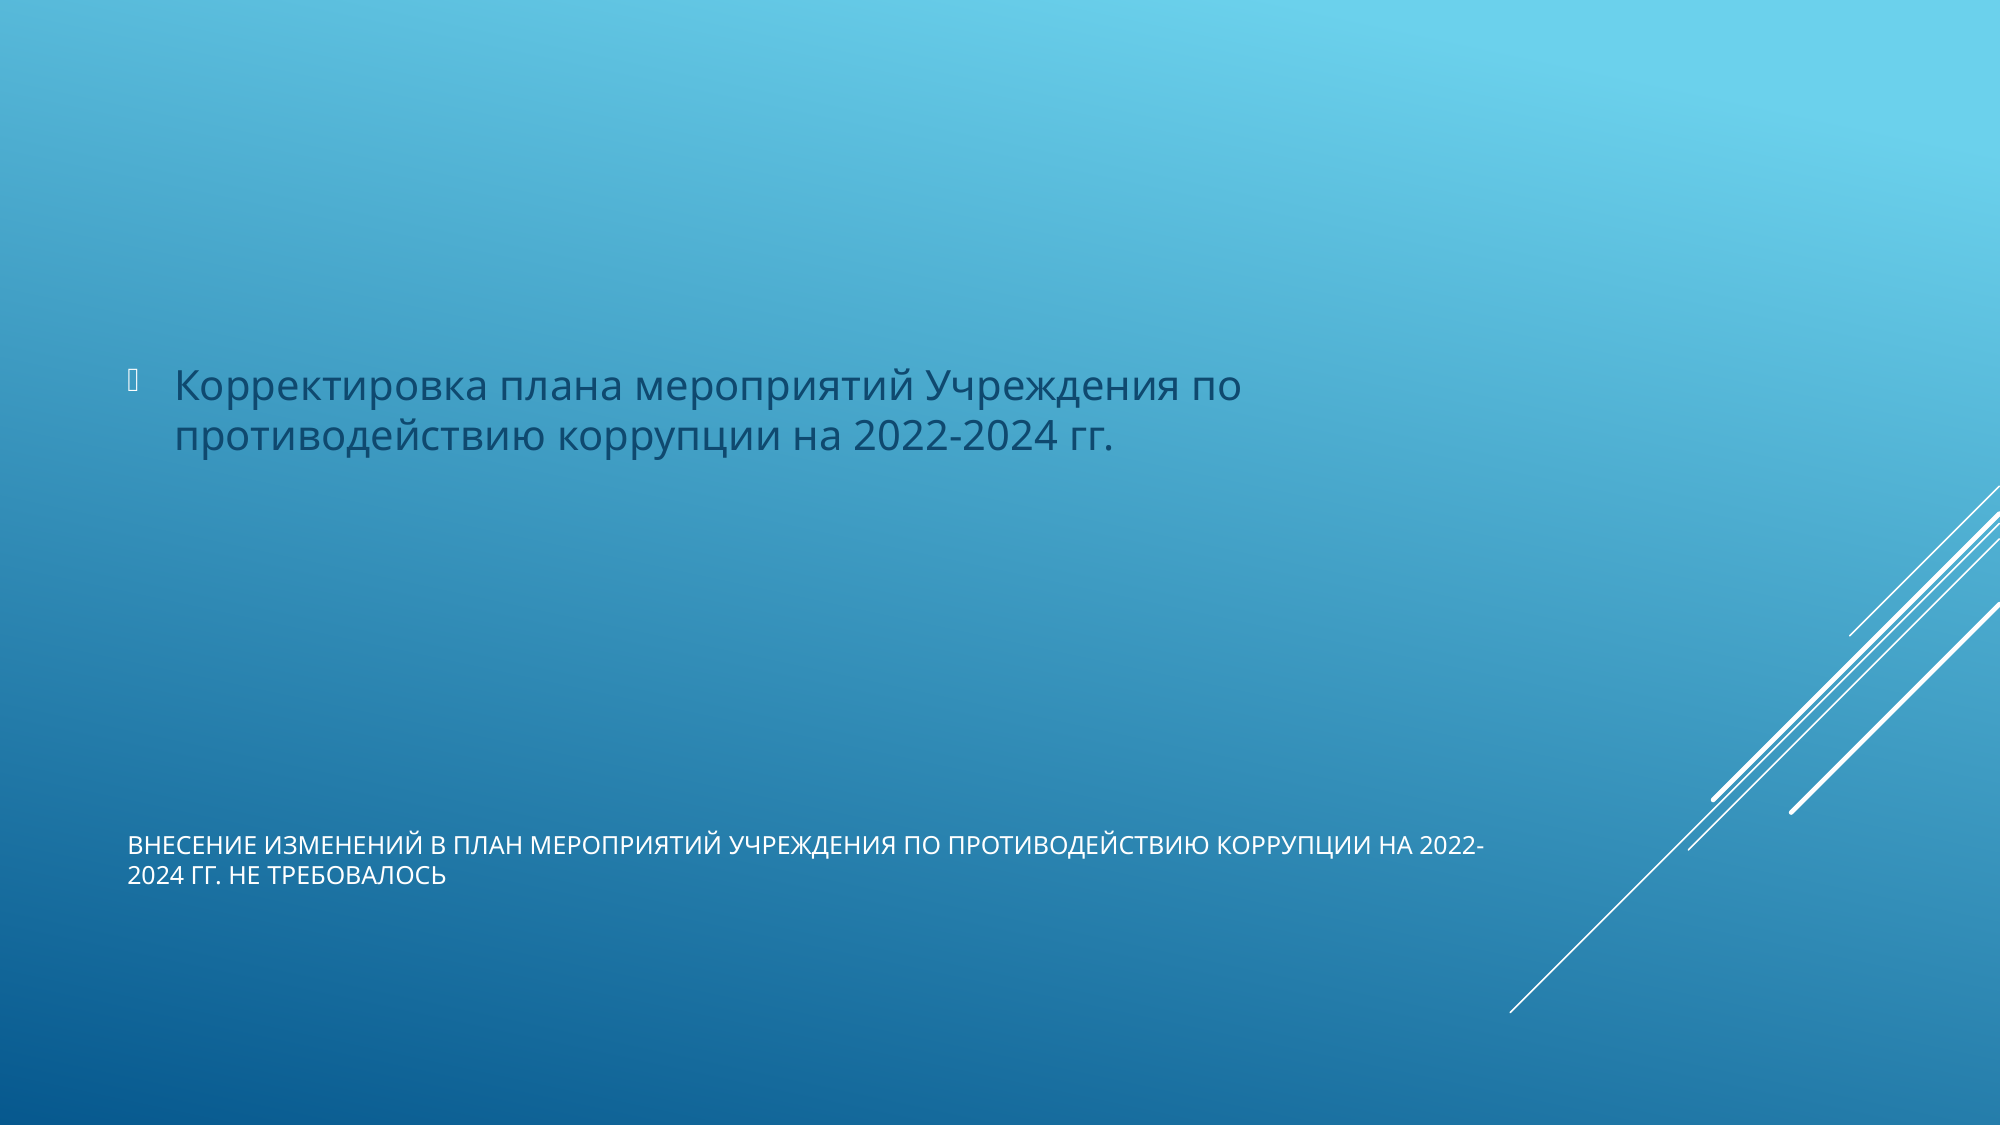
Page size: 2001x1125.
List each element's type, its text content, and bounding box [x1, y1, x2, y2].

list Корректировка плана мероприятий Учреждения по противодействию коррупции на 2022-2024 гг. [112, 112, 1513, 706]
title Внесение изменений в план мероприятий Учреждения по противодействию коррупции на 2022-2024 гг. не требовалось [112, 736, 1513, 984]
